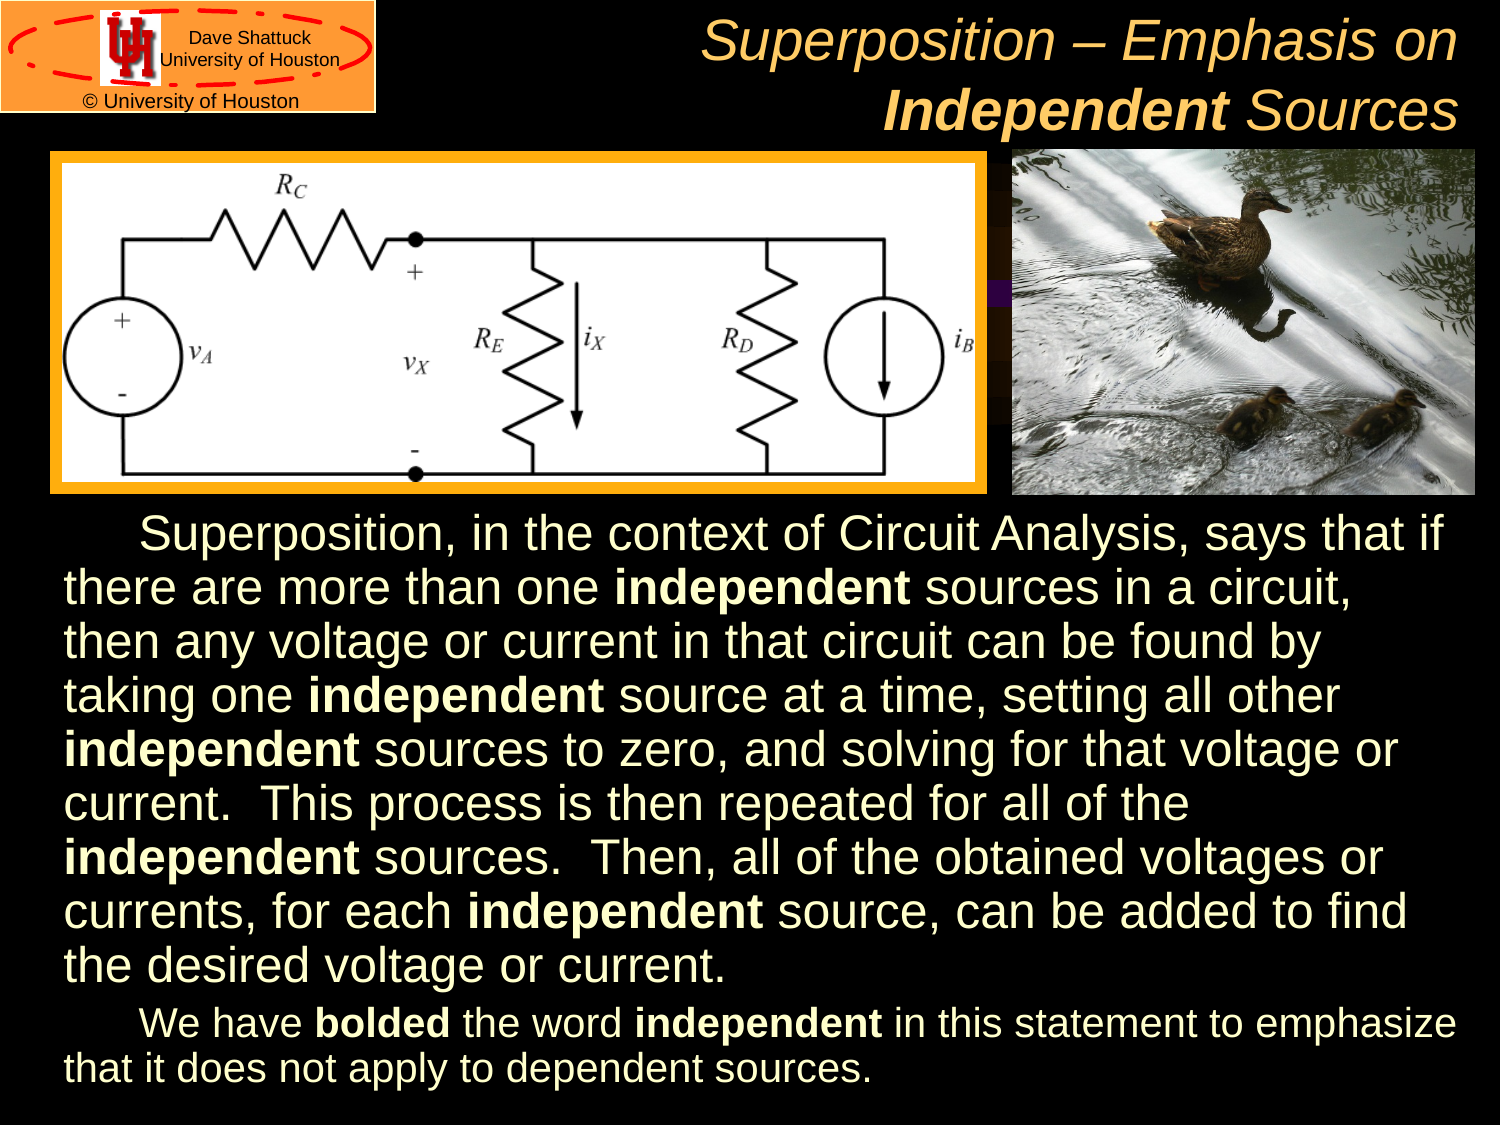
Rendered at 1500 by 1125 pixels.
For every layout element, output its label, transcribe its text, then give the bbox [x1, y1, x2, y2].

picture [1012, 149, 1476, 496]
picture [62, 163, 976, 483]
list Superposition, in the context of Circuit Analysis, says that if there are more than one independent sources in a circuit, then any voltage or current in that circuit can be found by taking one independent source at a time, setting all other independent sources to zero, and solving for that voltage or current. This process is then repeated for all of the independent sources. Then, all of the obtained voltages or currents, for each independent source, can be added to find the desired voltage or current. We have bolded the word independent in this statement to emphasize that it does not apply to dependent sources. [48, 500, 1474, 1113]
title Superposition – Emphasis on Independent Sources [387, 0, 1475, 150]
